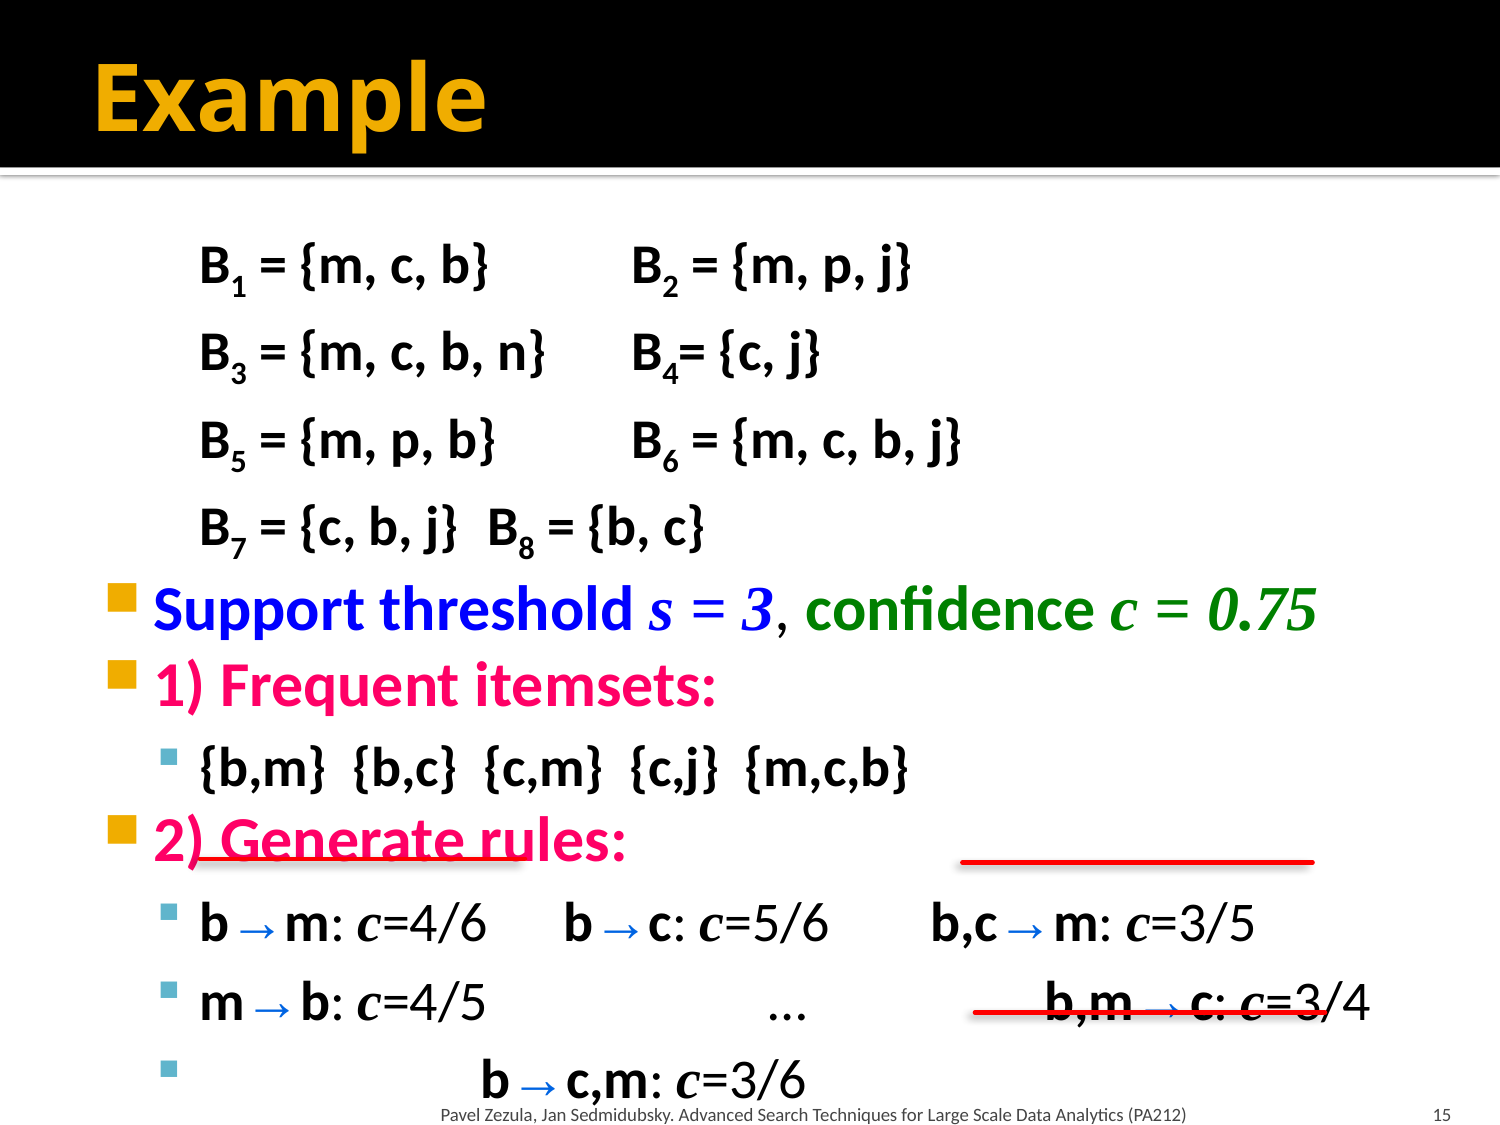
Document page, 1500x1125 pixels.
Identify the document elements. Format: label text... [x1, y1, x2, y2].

slide_number 15 [1345, 1080, 1467, 1125]
footer Pavel Zezula, Jan Sedmidubsky. Advanced Search Techniques for Large Scale Data Analytics (PA212) [433, 1080, 1337, 1125]
list B1 = {m, c, b} B2 = {m, p, j} B3 = {m, c, b, n} B4= {c, j} B5 = {m, p, b} B6 = {m, c, b, j} B7 = {c, b, j} B8 = {b, c} Support threshold s = 3, confidence c = 0.75 1) Frequent itemsets: {b,m} {b,c} {c,m} {c,j} {m,c,b} 2) Generate rules: b→m: c=4/6 b→c: c=5/6 b,c→m: c=3/5 m→b: c=4/5 … b,m→c: c=3/4 b→c,m: c=3/6 [75, 212, 1488, 1125]
title Example [75, 12, 1425, 175]
